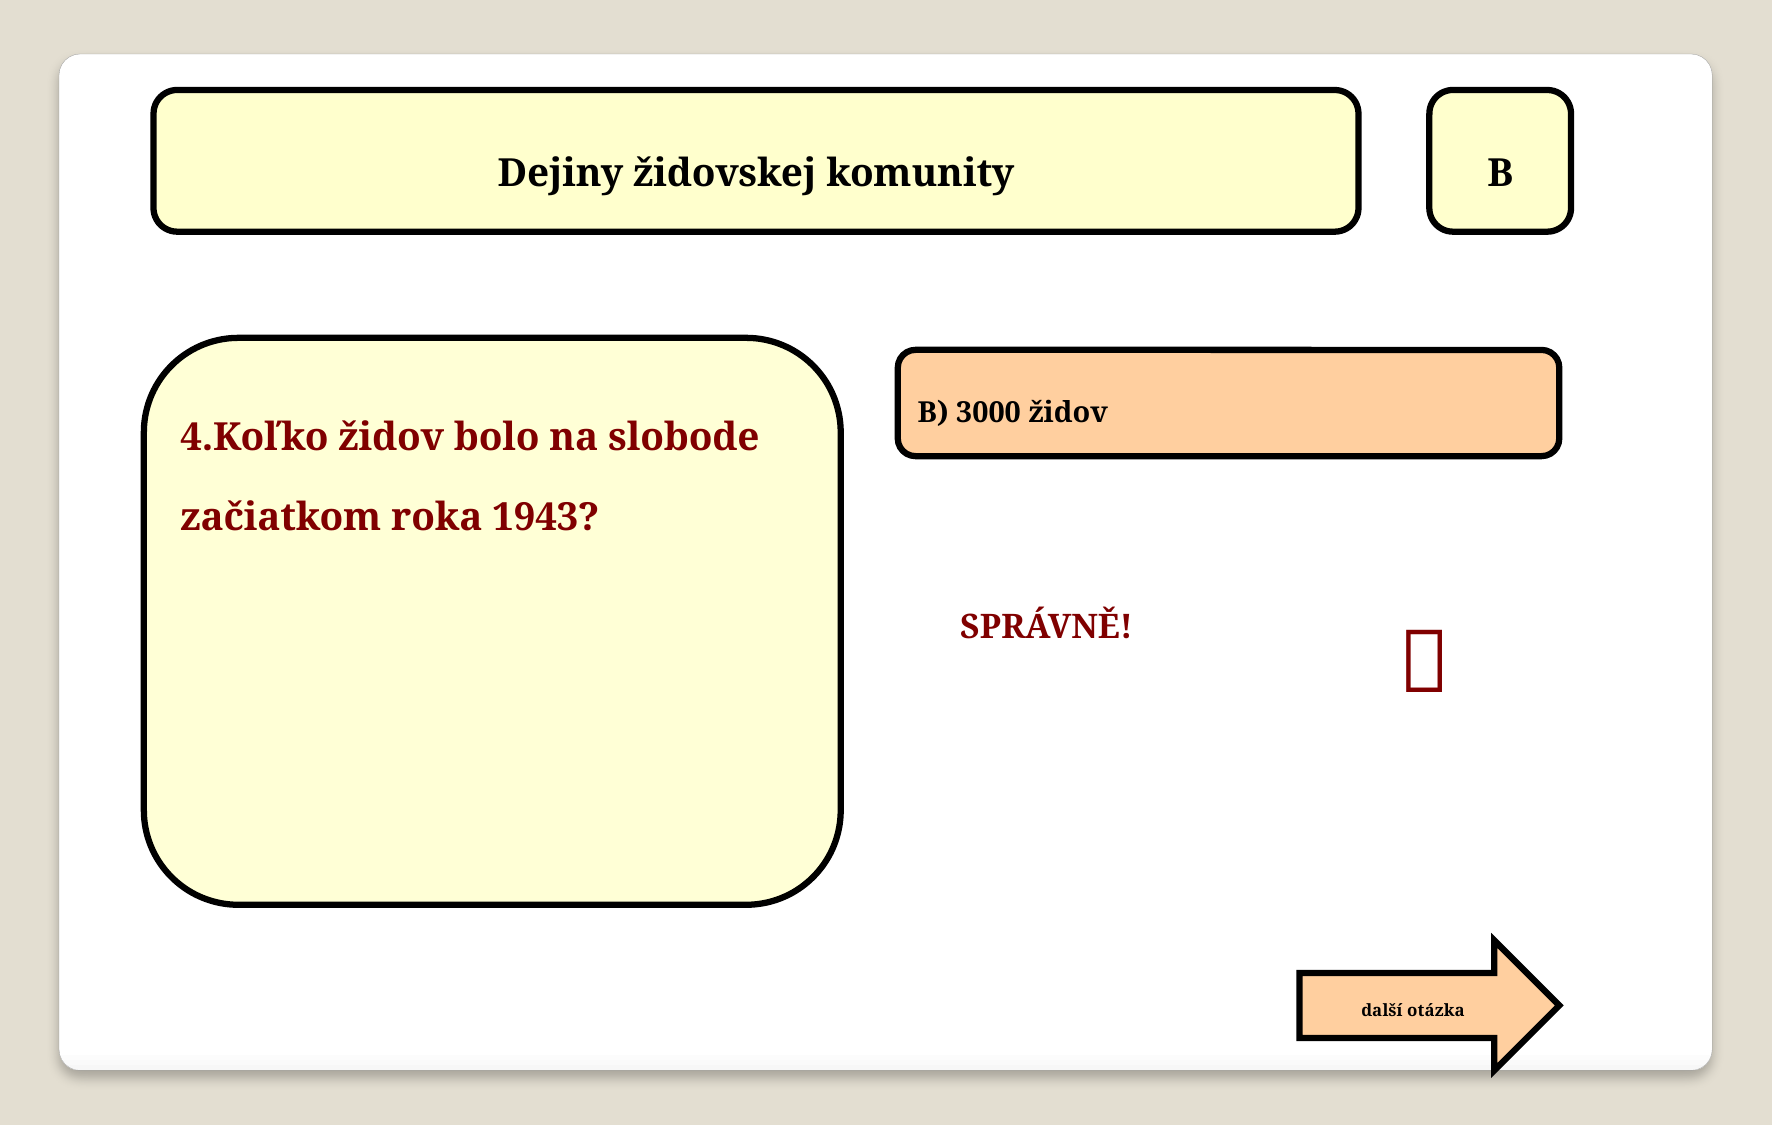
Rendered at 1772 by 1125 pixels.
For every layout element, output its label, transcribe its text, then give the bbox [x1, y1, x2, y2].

text_box další otázka [1299, 940, 1560, 1071]
text_box B [1429, 89, 1572, 232]
text_box Dejiny židovskej komunity [153, 89, 1359, 232]
text_box 4.Koľko židov bolo na slobode začiatkom roka 1943? [143, 337, 841, 905]
text_box B) 3000 židov [897, 349, 1560, 457]
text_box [944, 538, 1492, 736]
